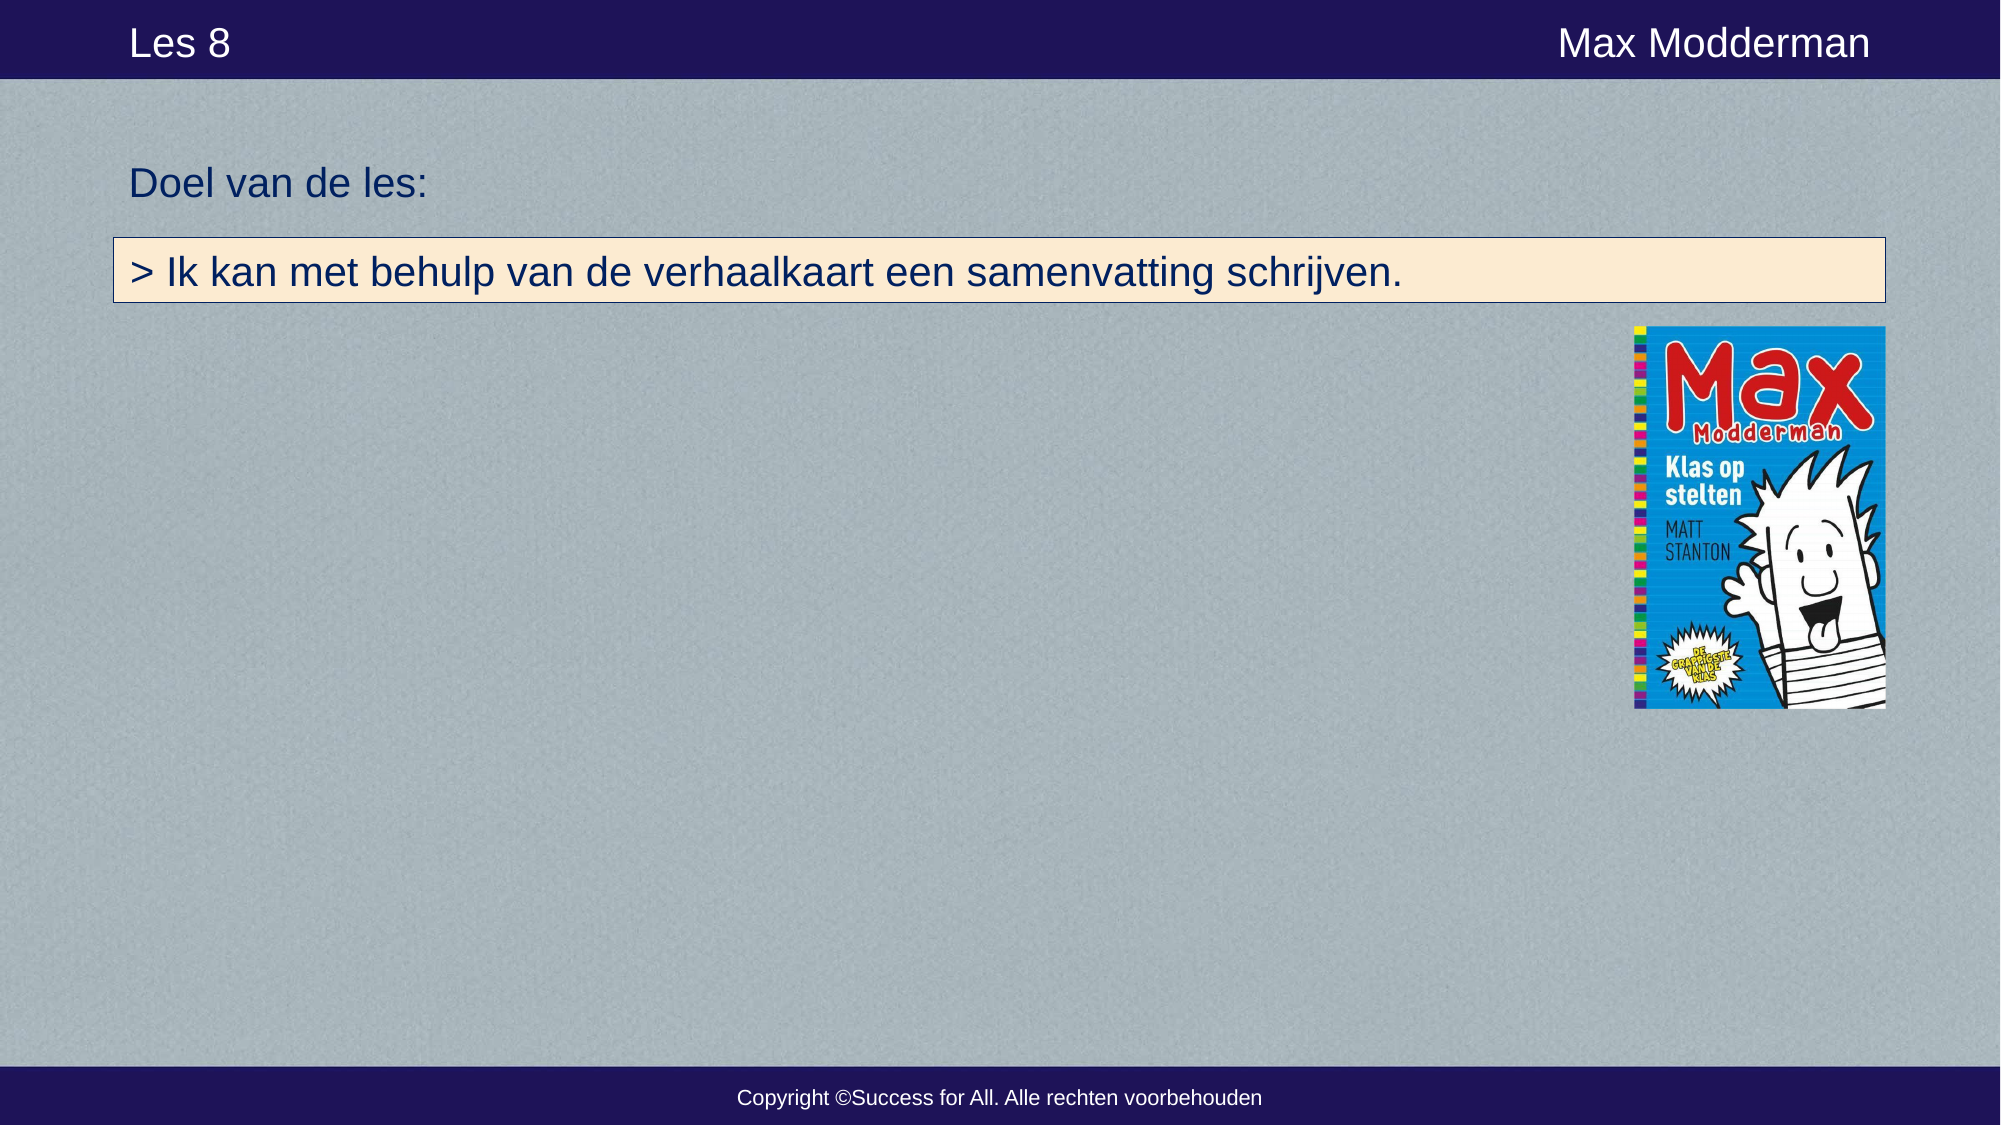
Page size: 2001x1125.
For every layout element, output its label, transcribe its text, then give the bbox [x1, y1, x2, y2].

text_box Les 8 [114, 8, 354, 73]
text_box > Ik kan met behulp van de verhaalkaart een samenvatting schrijven. [113, 237, 1886, 303]
text_box Doel van de les: [113, 148, 1635, 214]
picture [0, 0, 2001, 1125]
text_box Copyright ©Success for All. Alle rechten voorbehouden [0, 1076, 2000, 1125]
text_box Max Modderman [999, 8, 1886, 123]
